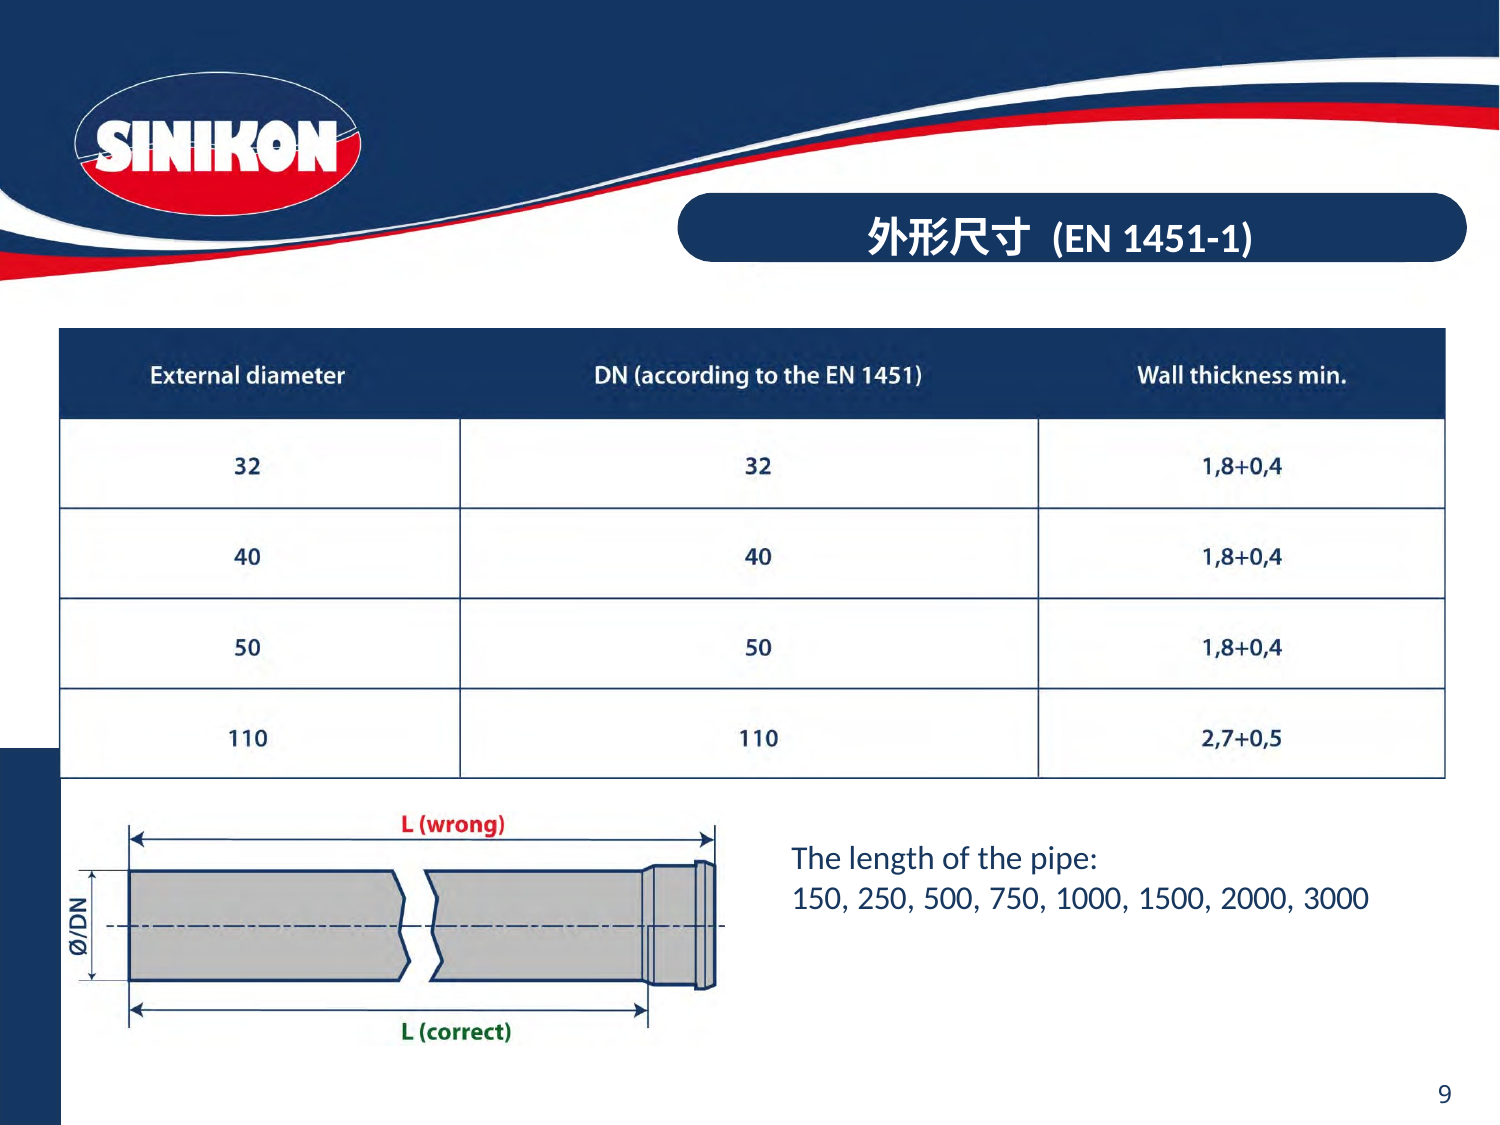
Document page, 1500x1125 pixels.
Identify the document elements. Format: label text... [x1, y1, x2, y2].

slide_number 9 [1424, 1078, 1463, 1125]
text_box [65, 811, 725, 1046]
text_box The length of the pipe: 150, 250, 500, 750, 1000, 1500, 2000, 3000 [789, 835, 1378, 916]
text_box [58, 328, 1446, 779]
title 外形尺寸 (EN 1451-1) [42, 210, 1458, 399]
picture [0, 0, 1500, 306]
